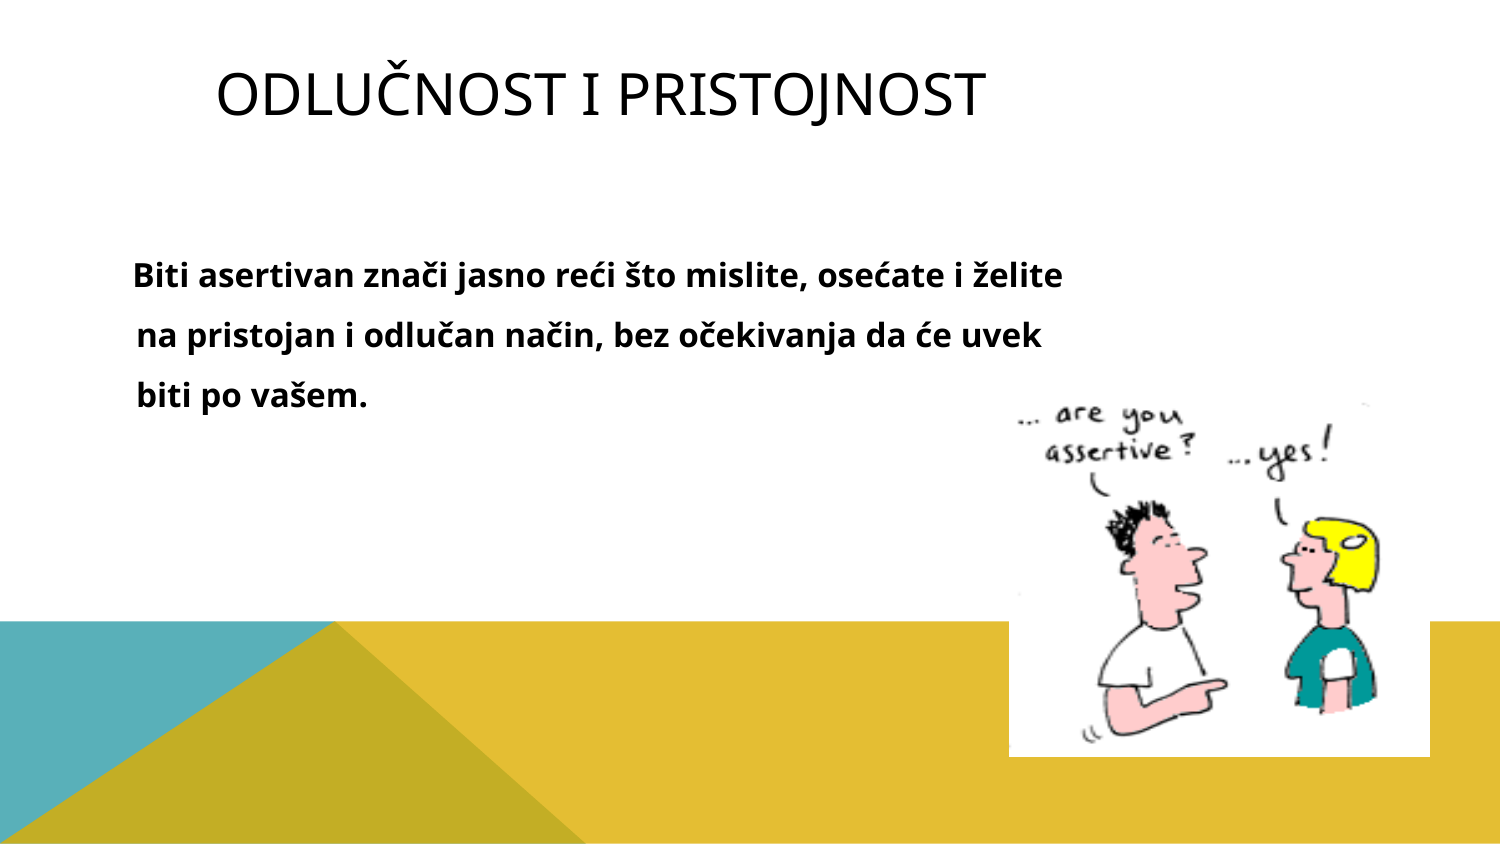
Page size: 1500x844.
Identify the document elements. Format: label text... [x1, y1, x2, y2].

title Odlučnost i pristojnost [200, 37, 1363, 148]
list Biti asertivan znači jasno reći što mislite, osećate i želite na pristojan i odlučan način, bez očekivanja da će uvek biti po vašem. [64, 226, 1094, 652]
picture [1009, 396, 1431, 757]
